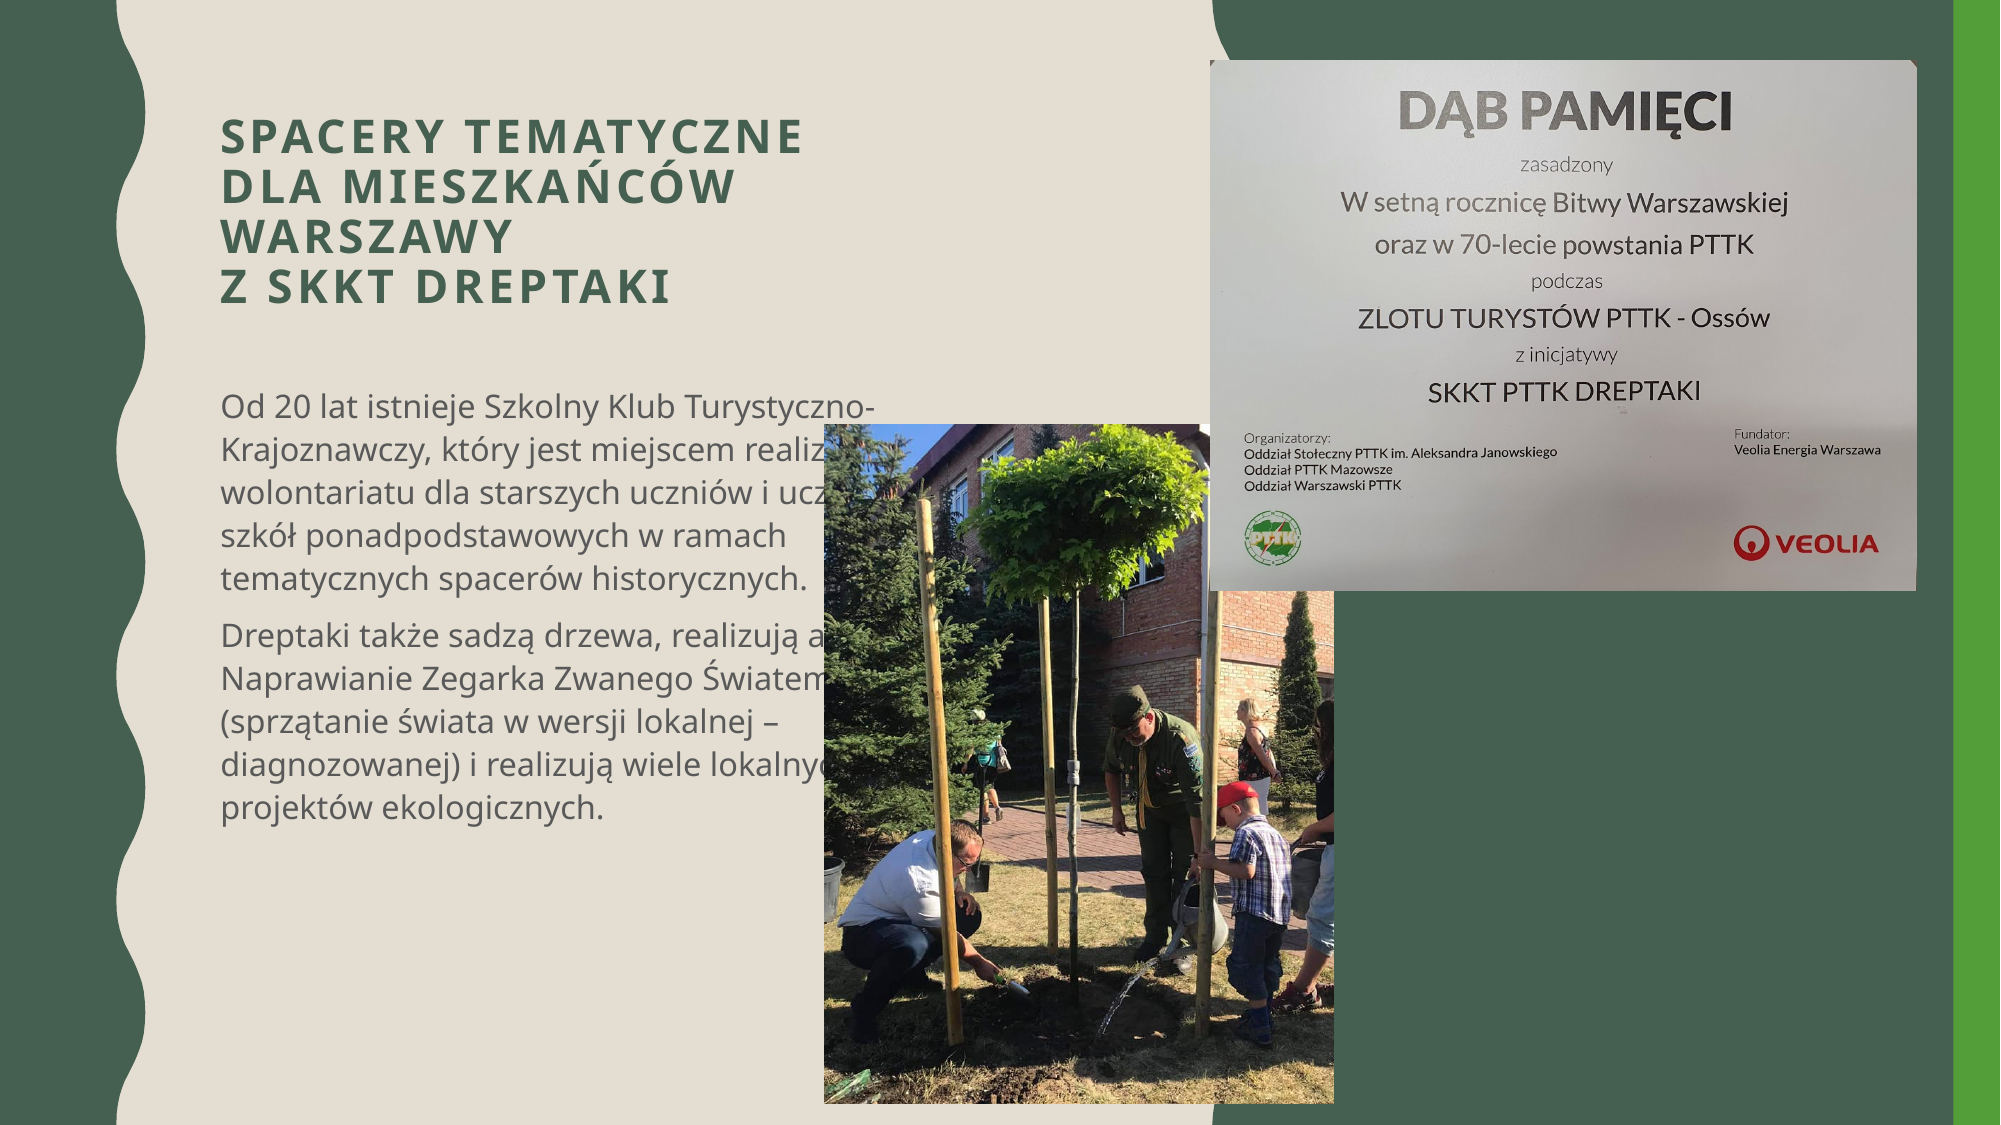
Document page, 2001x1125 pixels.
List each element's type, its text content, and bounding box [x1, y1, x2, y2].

picture [823, 60, 1917, 1104]
text_box [0, 0, 146, 1125]
text_box [1952, 0, 2000, 1125]
title Spacery tematyczne dla mieszkańców warszawy z skkt dreptaki [205, 105, 921, 323]
list Od 20 lat istnieje Szkolny Klub Turystyczno-Krajoznawczy, który jest miejscem realizacji wolontariatu dla starszych uczniów i uczniów szkół ponadpodstawowych w ramach tematycznych spacerów historycznych. Dreptaki także sadzą drzewa, realizują akcję Naprawianie Zegarka Zwanego Światem (sprzątanie świata w wersji lokalnej – diagnozowanej) i realizują wiele lokalnych projektów ekologicznych. [205, 375, 922, 844]
